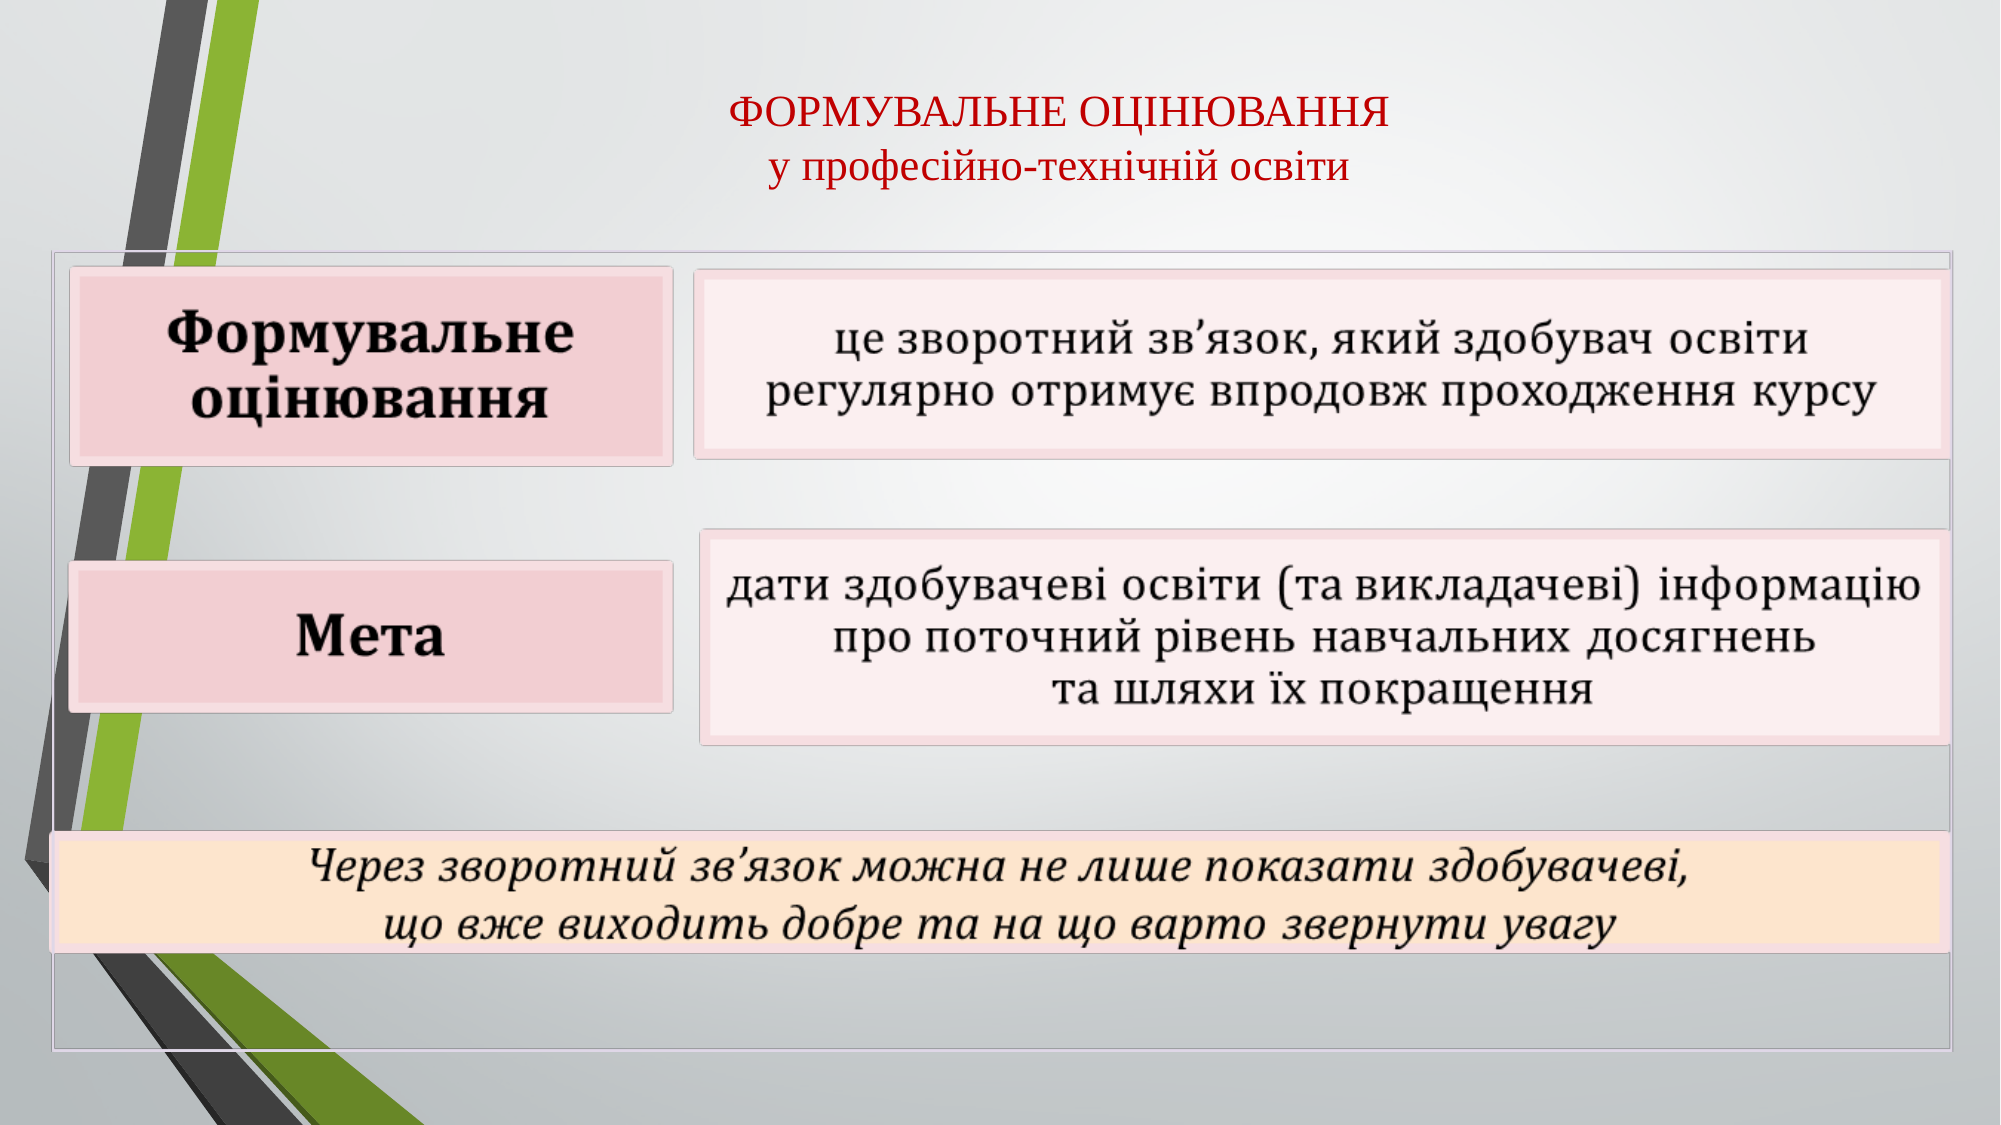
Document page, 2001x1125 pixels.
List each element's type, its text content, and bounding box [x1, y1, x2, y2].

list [48, 250, 1965, 1052]
title ФОРМУВАЛЬНЕ ОЦІНЮВАННЯ у професійно-технічній освіти [243, 73, 1887, 250]
